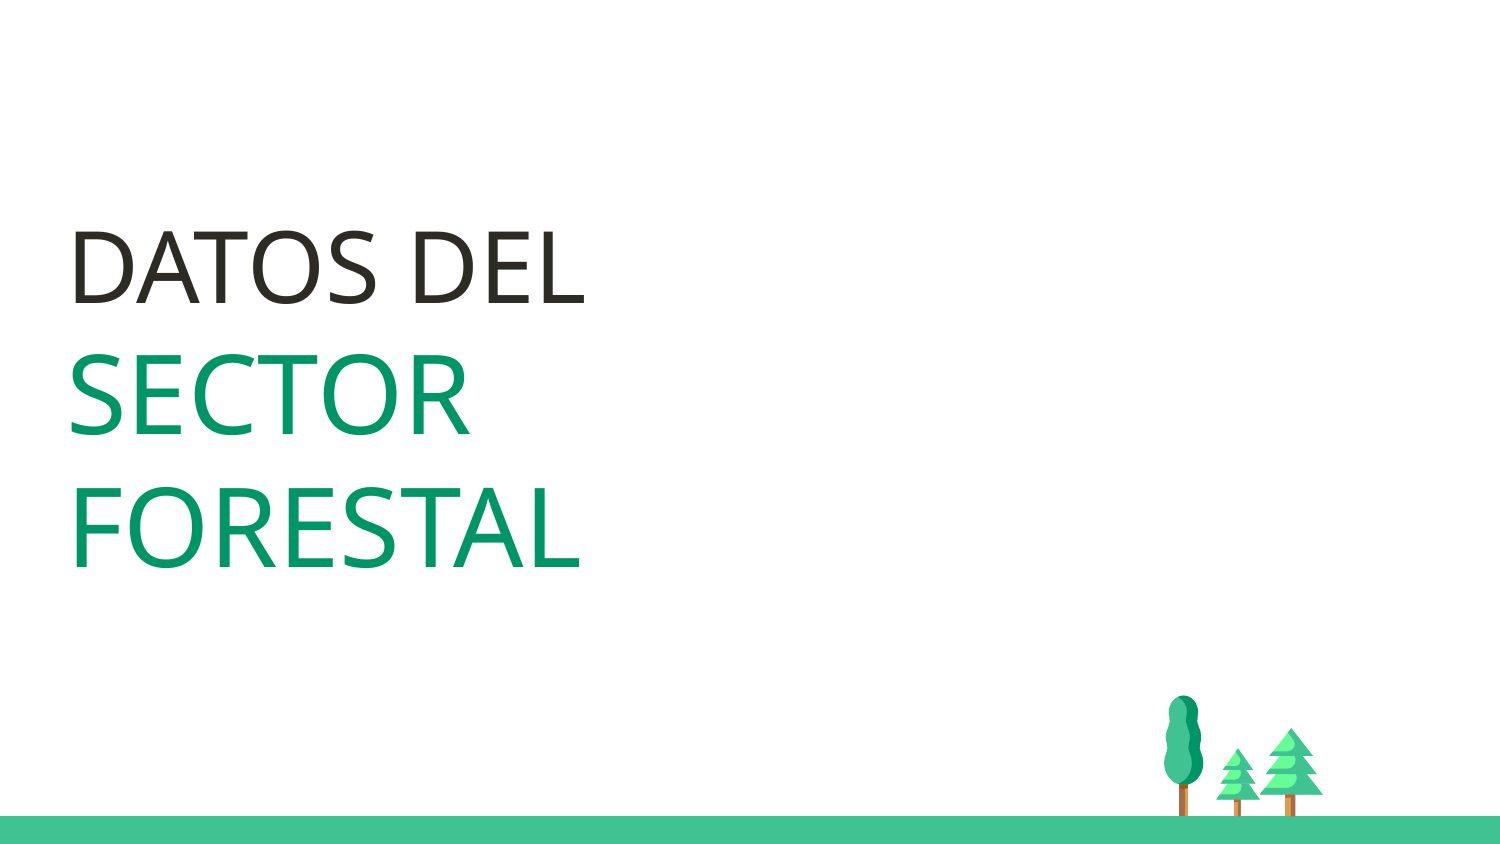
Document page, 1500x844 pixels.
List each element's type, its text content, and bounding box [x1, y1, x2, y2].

text_box [0, 816, 1500, 844]
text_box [1259, 727, 1324, 817]
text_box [1216, 748, 1254, 817]
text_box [1163, 695, 1204, 817]
list DATOS DEL SECTOR FORESTAL [51, 189, 940, 750]
